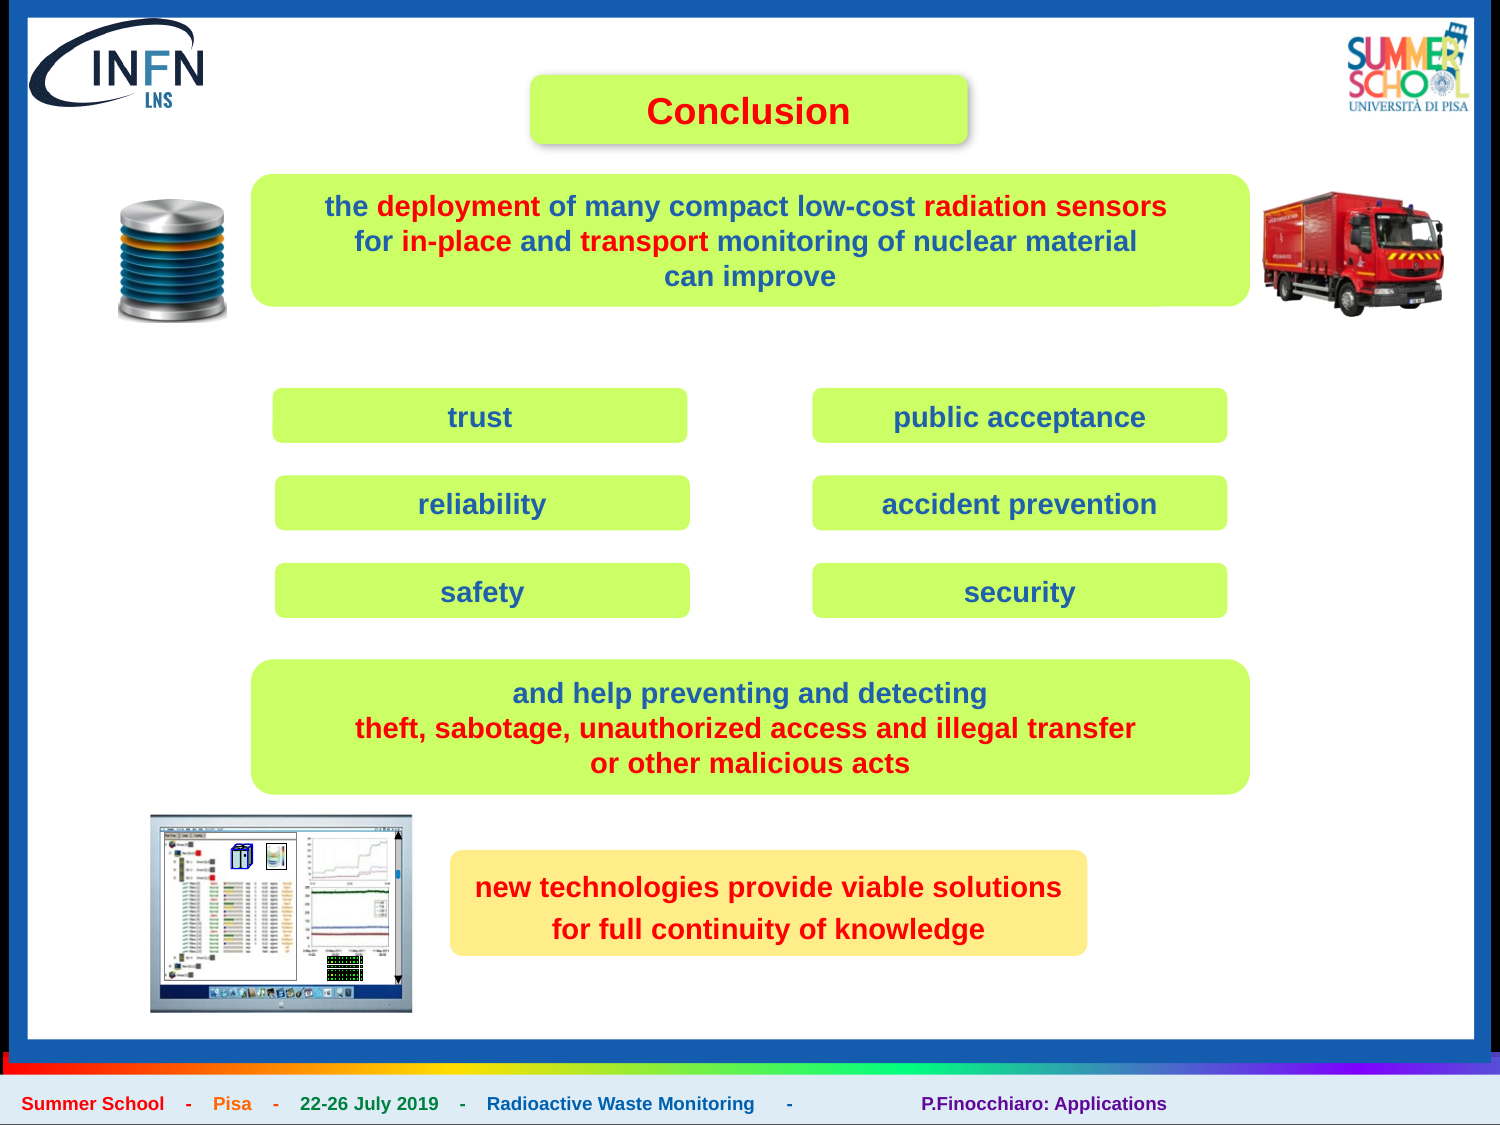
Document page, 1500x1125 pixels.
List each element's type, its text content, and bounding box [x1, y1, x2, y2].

picture [29, 18, 203, 108]
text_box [149, 812, 416, 1013]
text_box new technologies provide viable solutions for full continuity of knowledge [450, 849, 1088, 956]
picture [117, 199, 227, 323]
text_box accident prevention [812, 475, 1228, 531]
text_box trust [272, 387, 688, 443]
text_box safety [274, 562, 690, 618]
text_box reliability [274, 475, 690, 531]
text_box public acceptance [812, 387, 1228, 443]
text_box the deployment of many compact low-cost radiation sensors for in-place and transport monitoring of nuclear material can improve [250, 173, 1250, 307]
picture [1262, 191, 1444, 317]
picture [1344, 18, 1472, 113]
text_box and help preventing and detecting theft, sabotage, unauthorized access and illegal transfer or other malicious acts [250, 659, 1250, 795]
text_box security [812, 562, 1228, 618]
text_box Conclusion [530, 74, 968, 144]
